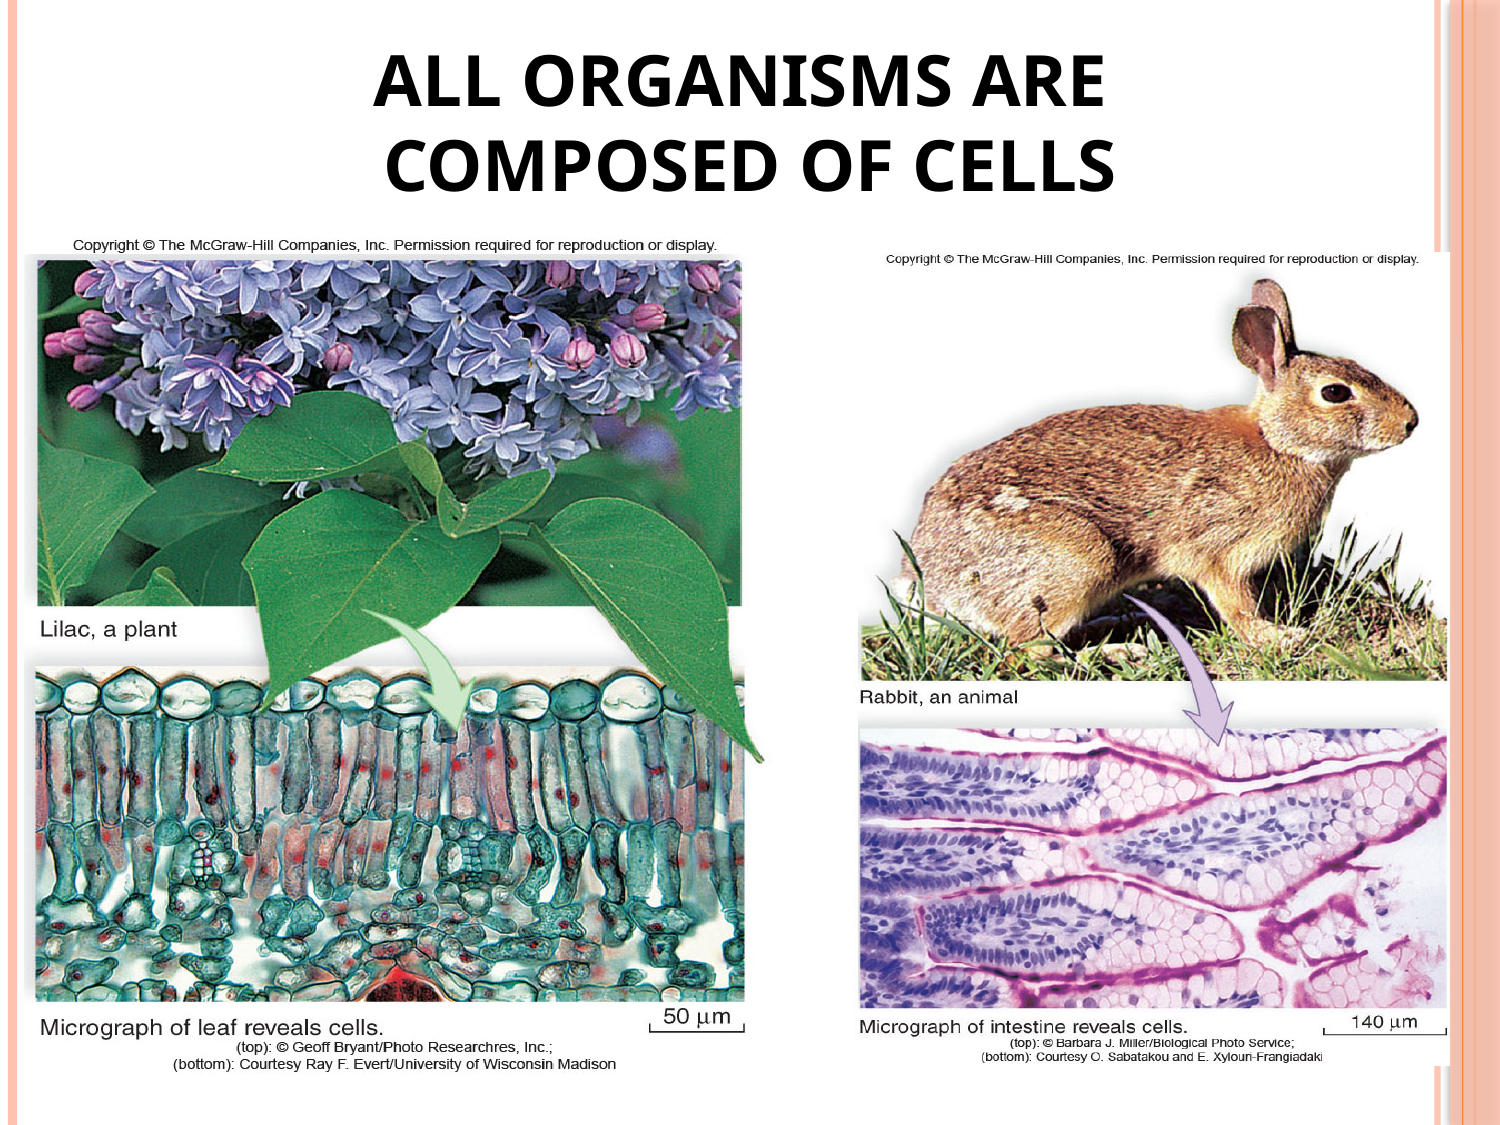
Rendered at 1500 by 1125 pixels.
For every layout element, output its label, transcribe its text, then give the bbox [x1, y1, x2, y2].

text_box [19, 236, 1451, 1076]
title All Organisms are Composed of Cells [75, 12, 1425, 213]
